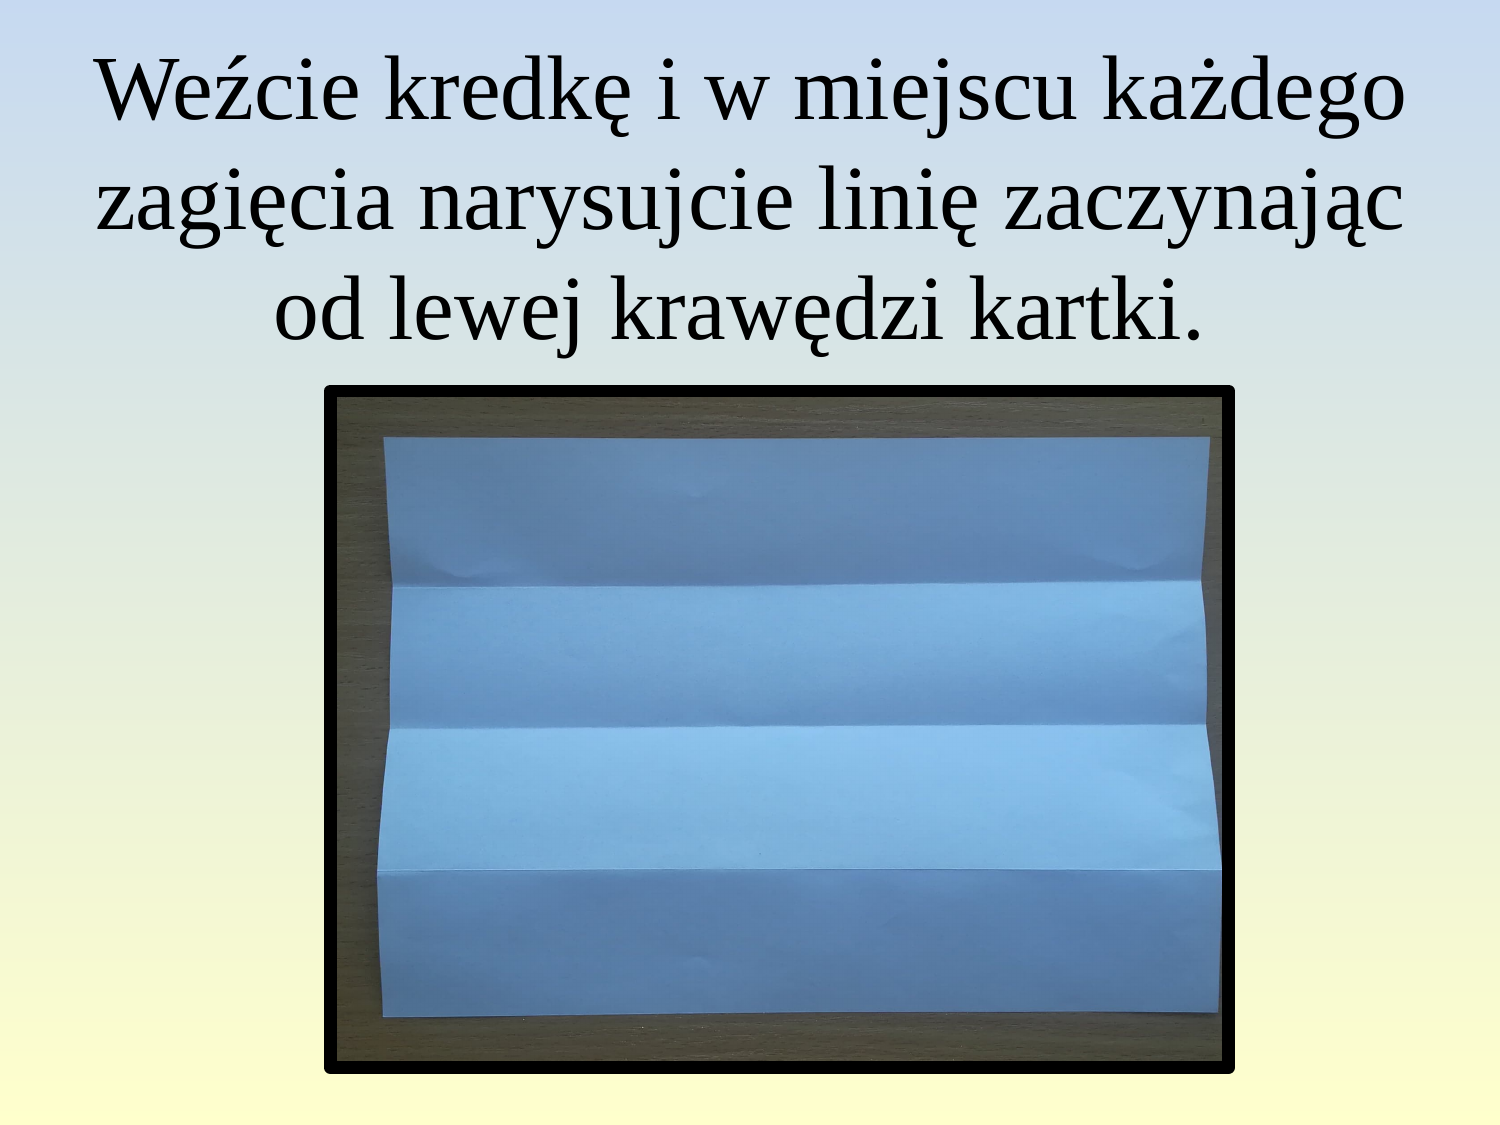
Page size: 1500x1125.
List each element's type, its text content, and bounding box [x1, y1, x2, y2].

title Weźcie kredkę i w miejscu każdego zagięcia narysujcie linię zaczynając od lewej krawędzi kartki. [76, 0, 1427, 386]
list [336, 396, 1223, 1062]
